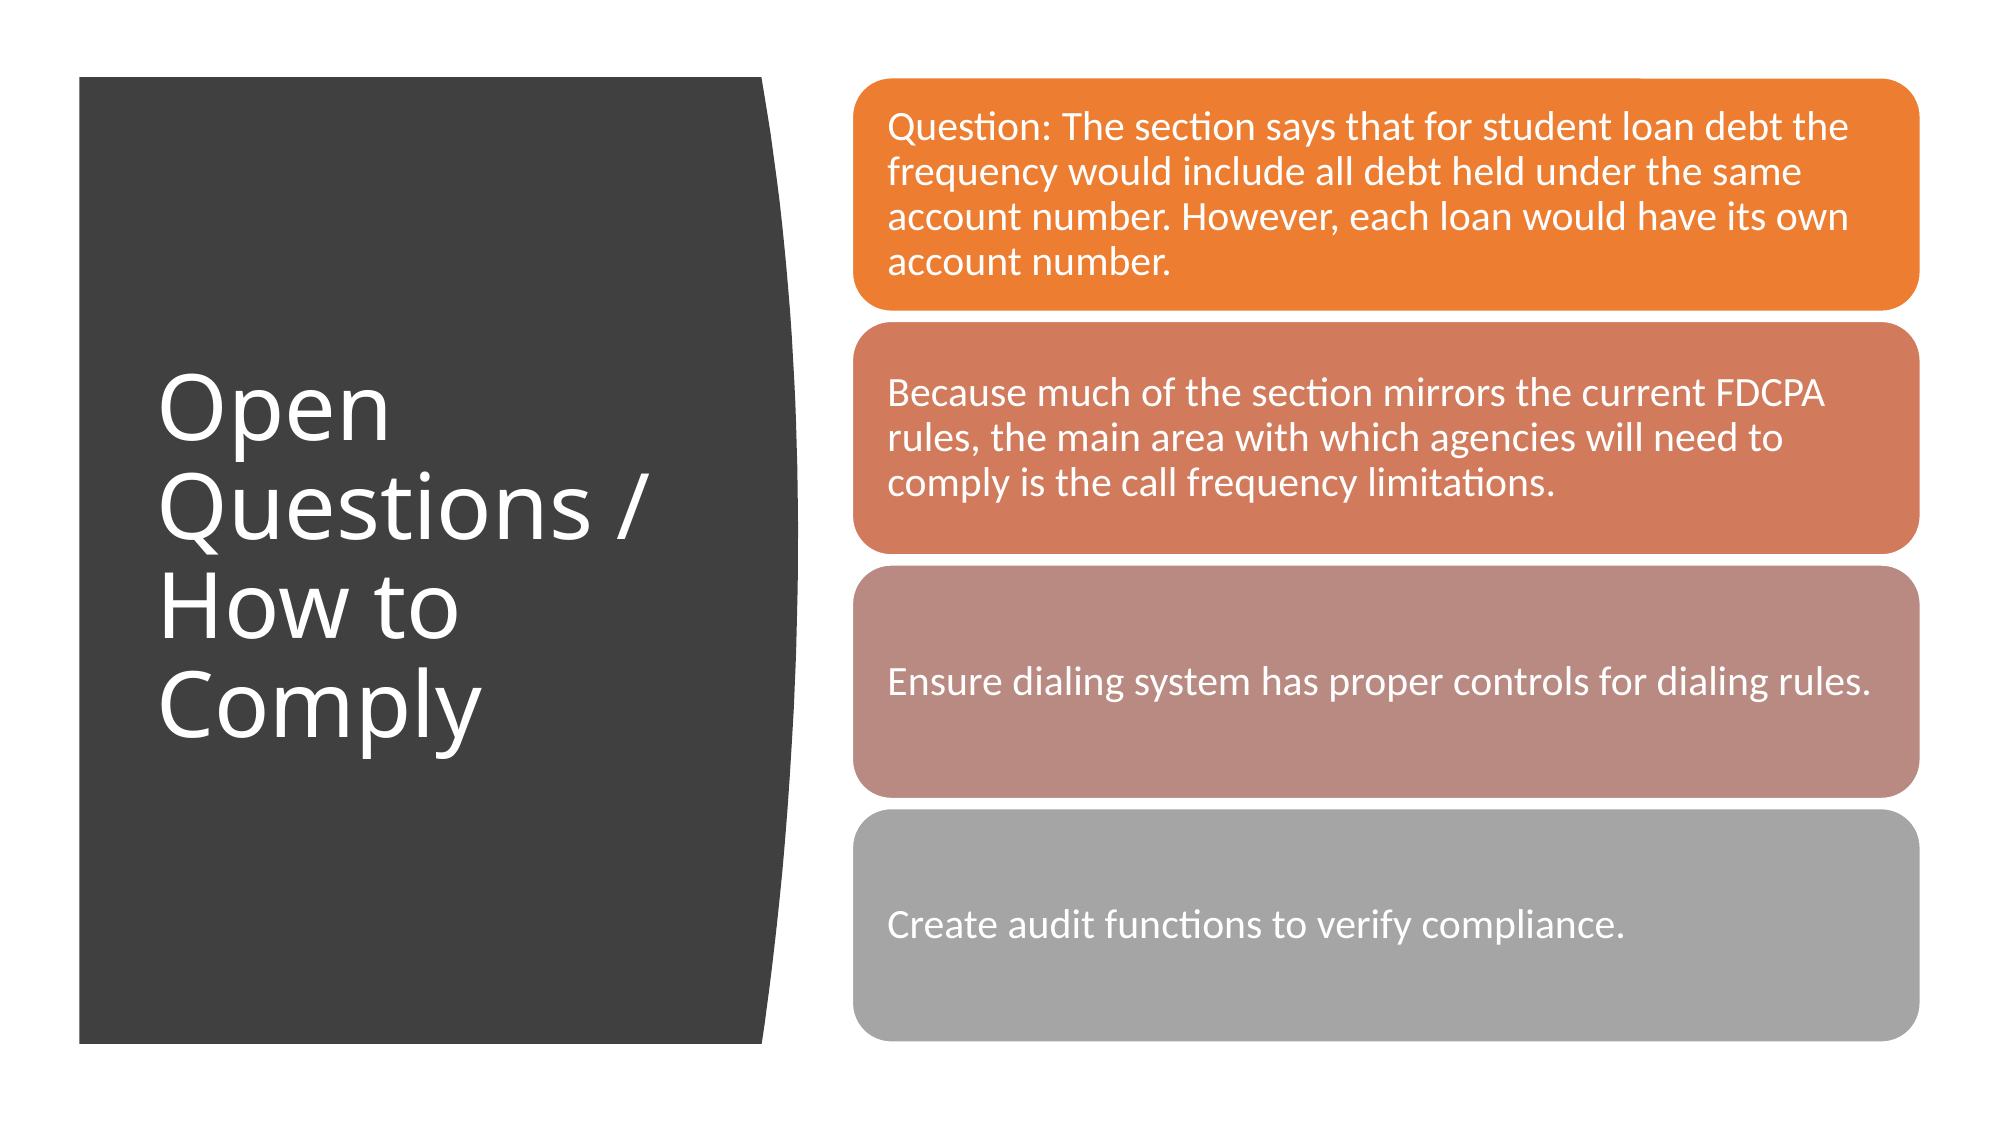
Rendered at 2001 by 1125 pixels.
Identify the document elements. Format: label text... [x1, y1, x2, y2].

text_box [78, 76, 800, 1045]
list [852, 77, 1921, 1043]
title Open Questions / How to Comply [141, 166, 702, 953]
